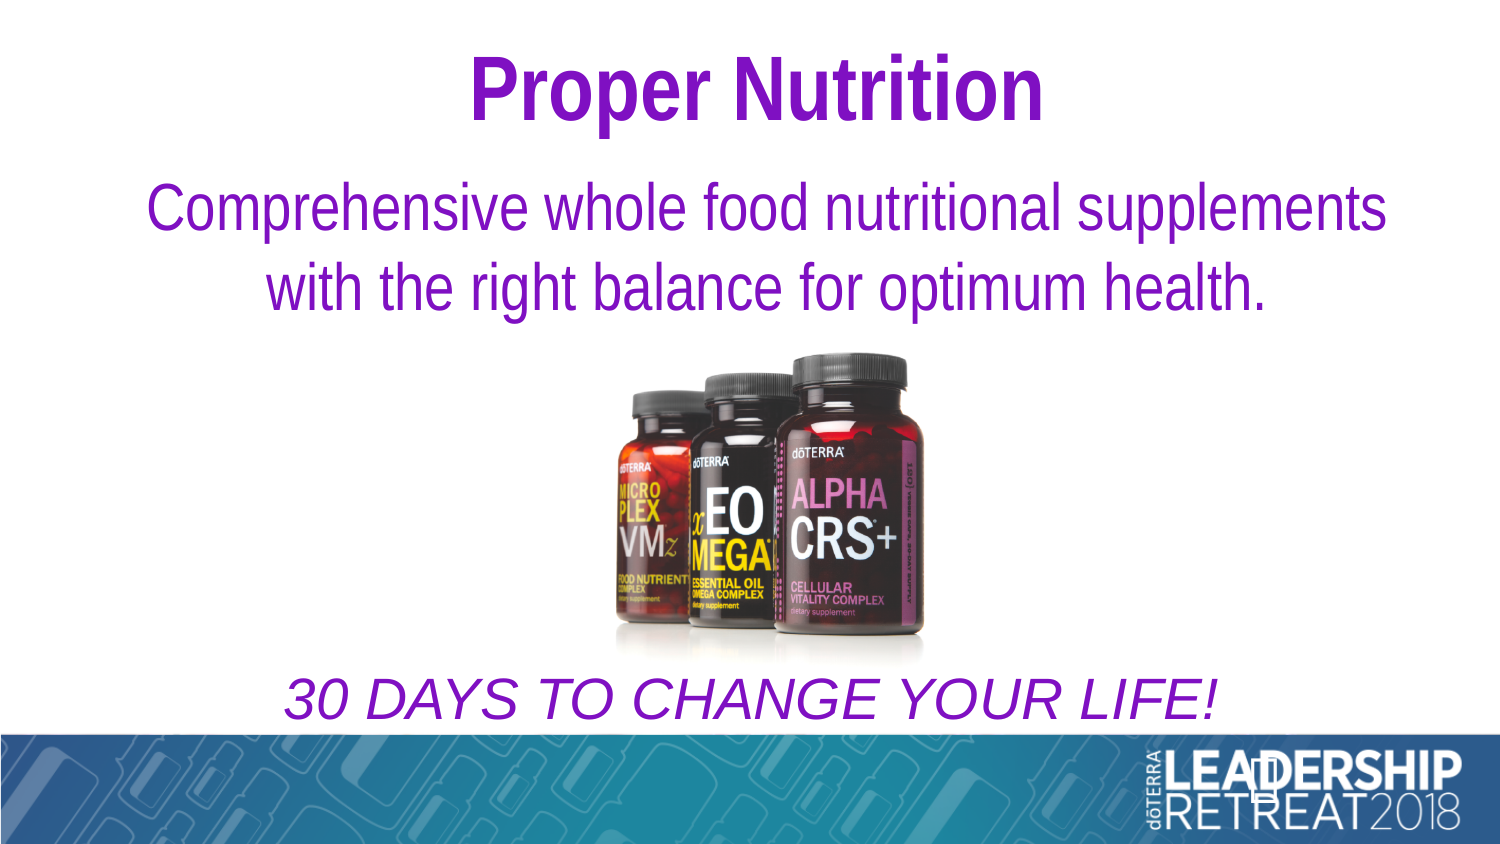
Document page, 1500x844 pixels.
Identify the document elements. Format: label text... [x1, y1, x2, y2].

text_box Proper Nutrition Comprehensive whole food nutritional supplements with the right balance for optimum health. [87, 21, 1449, 376]
text_box  [1227, 739, 1301, 823]
text_box 30 DAYS TO CHANGE YOUR LIFE! [3, 653, 1500, 739]
picture [0, 0, 1500, 844]
